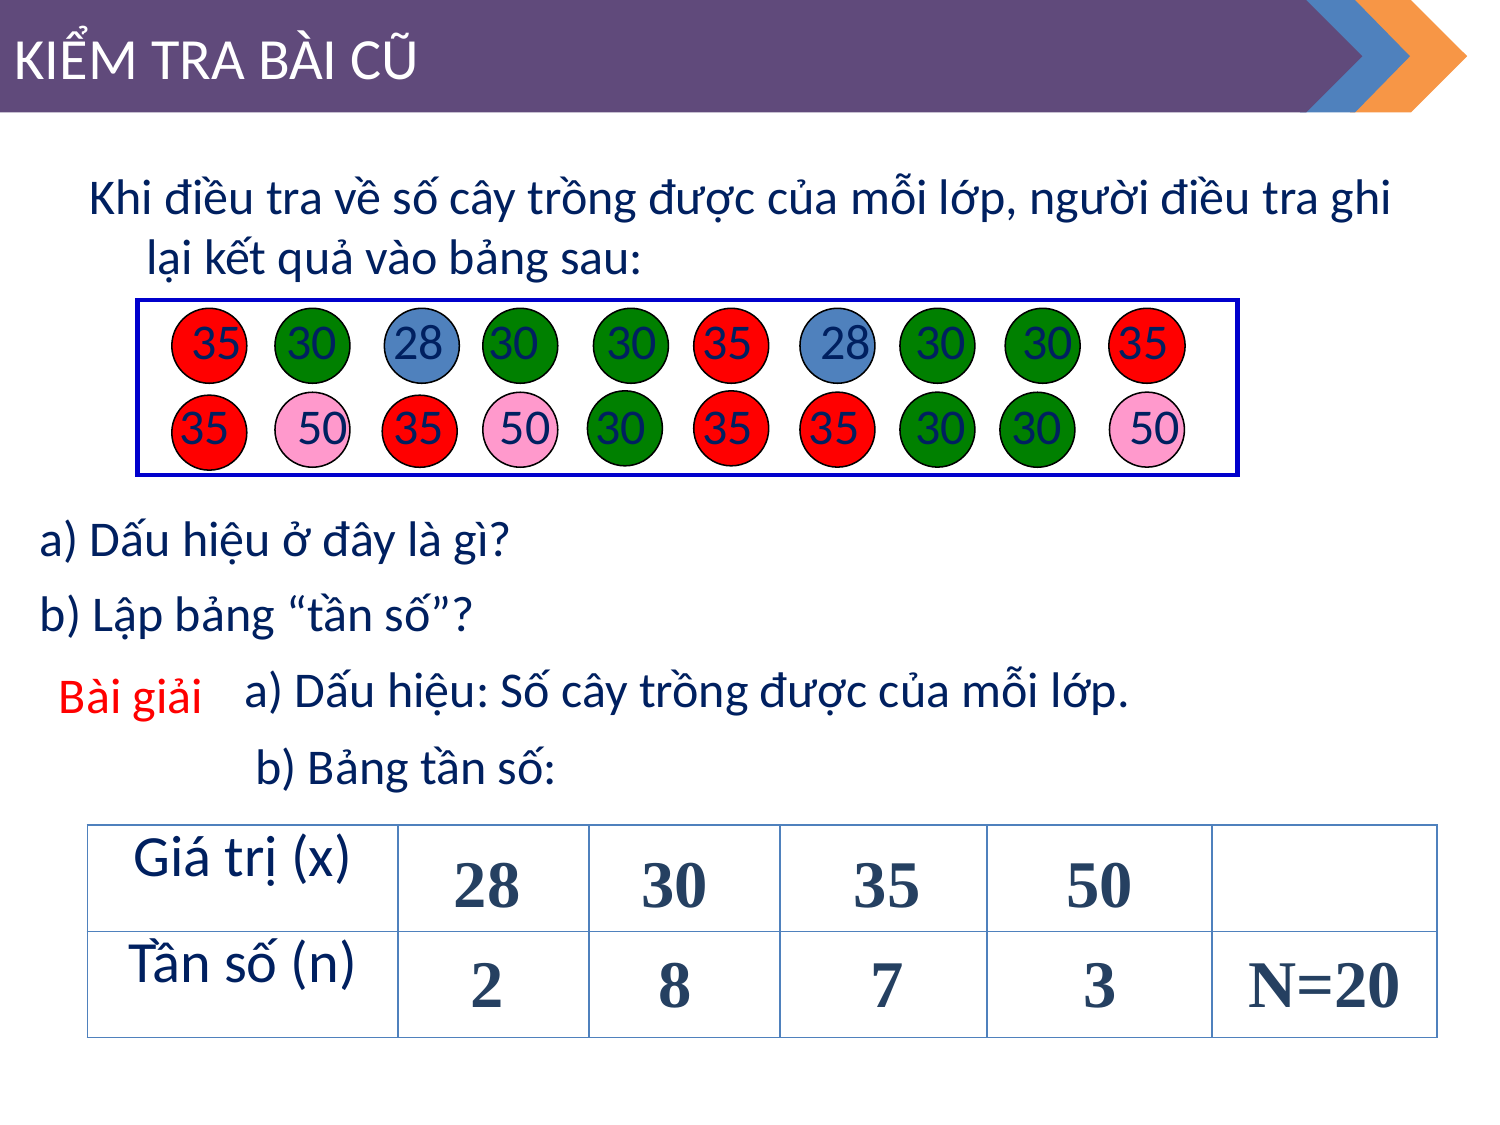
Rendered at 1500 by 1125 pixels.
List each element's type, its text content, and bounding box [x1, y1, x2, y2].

table_header [590, 826, 779, 931]
text_box b) Bảng tần số: [224, 714, 588, 814]
text_box a) Dấu hiệu: Số cây trồng được của mỗi lớp. [229, 649, 1380, 725]
table_cell [781, 932, 986, 1037]
table_header [1213, 826, 1436, 931]
table_header [988, 826, 1211, 931]
text_box a) Dấu hiệu ở đây là gì? [24, 499, 638, 574]
text_box b) Lập bảng “tần số”? [24, 574, 825, 649]
table_header Giá trị (x) [88, 826, 397, 931]
text_box 30 [637, 837, 713, 925]
text_box 35 [849, 837, 925, 925]
table_header [781, 826, 986, 931]
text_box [0, 0, 1468, 113]
text_box 8 [637, 937, 713, 1025]
text_box 3 [1062, 937, 1138, 1025]
text_box 7 [849, 937, 925, 1025]
table_cell [988, 932, 1211, 1037]
text_box 50 [1062, 837, 1138, 925]
text_box Bài giải [0, 637, 263, 750]
table_cell [399, 932, 588, 1037]
text_box Khi điều tra về số cây trồng được của mỗi lớp, người điều tra ghi lại kết quả vào bảng sau: 35 30 28 30 30 35 28 30 30 35 35 50 35 50 30 35 35 30 30 50 [75, 156, 1463, 462]
table_cell [1213, 932, 1436, 1037]
text_box [137, 462, 1238, 475]
text_box 28 [449, 837, 525, 925]
table_cell [590, 932, 779, 1037]
table_header [399, 826, 588, 931]
table_cell Tần số (n) [88, 932, 397, 1037]
text_box N=20 [1224, 937, 1425, 1025]
text_box 2 [449, 937, 525, 1025]
